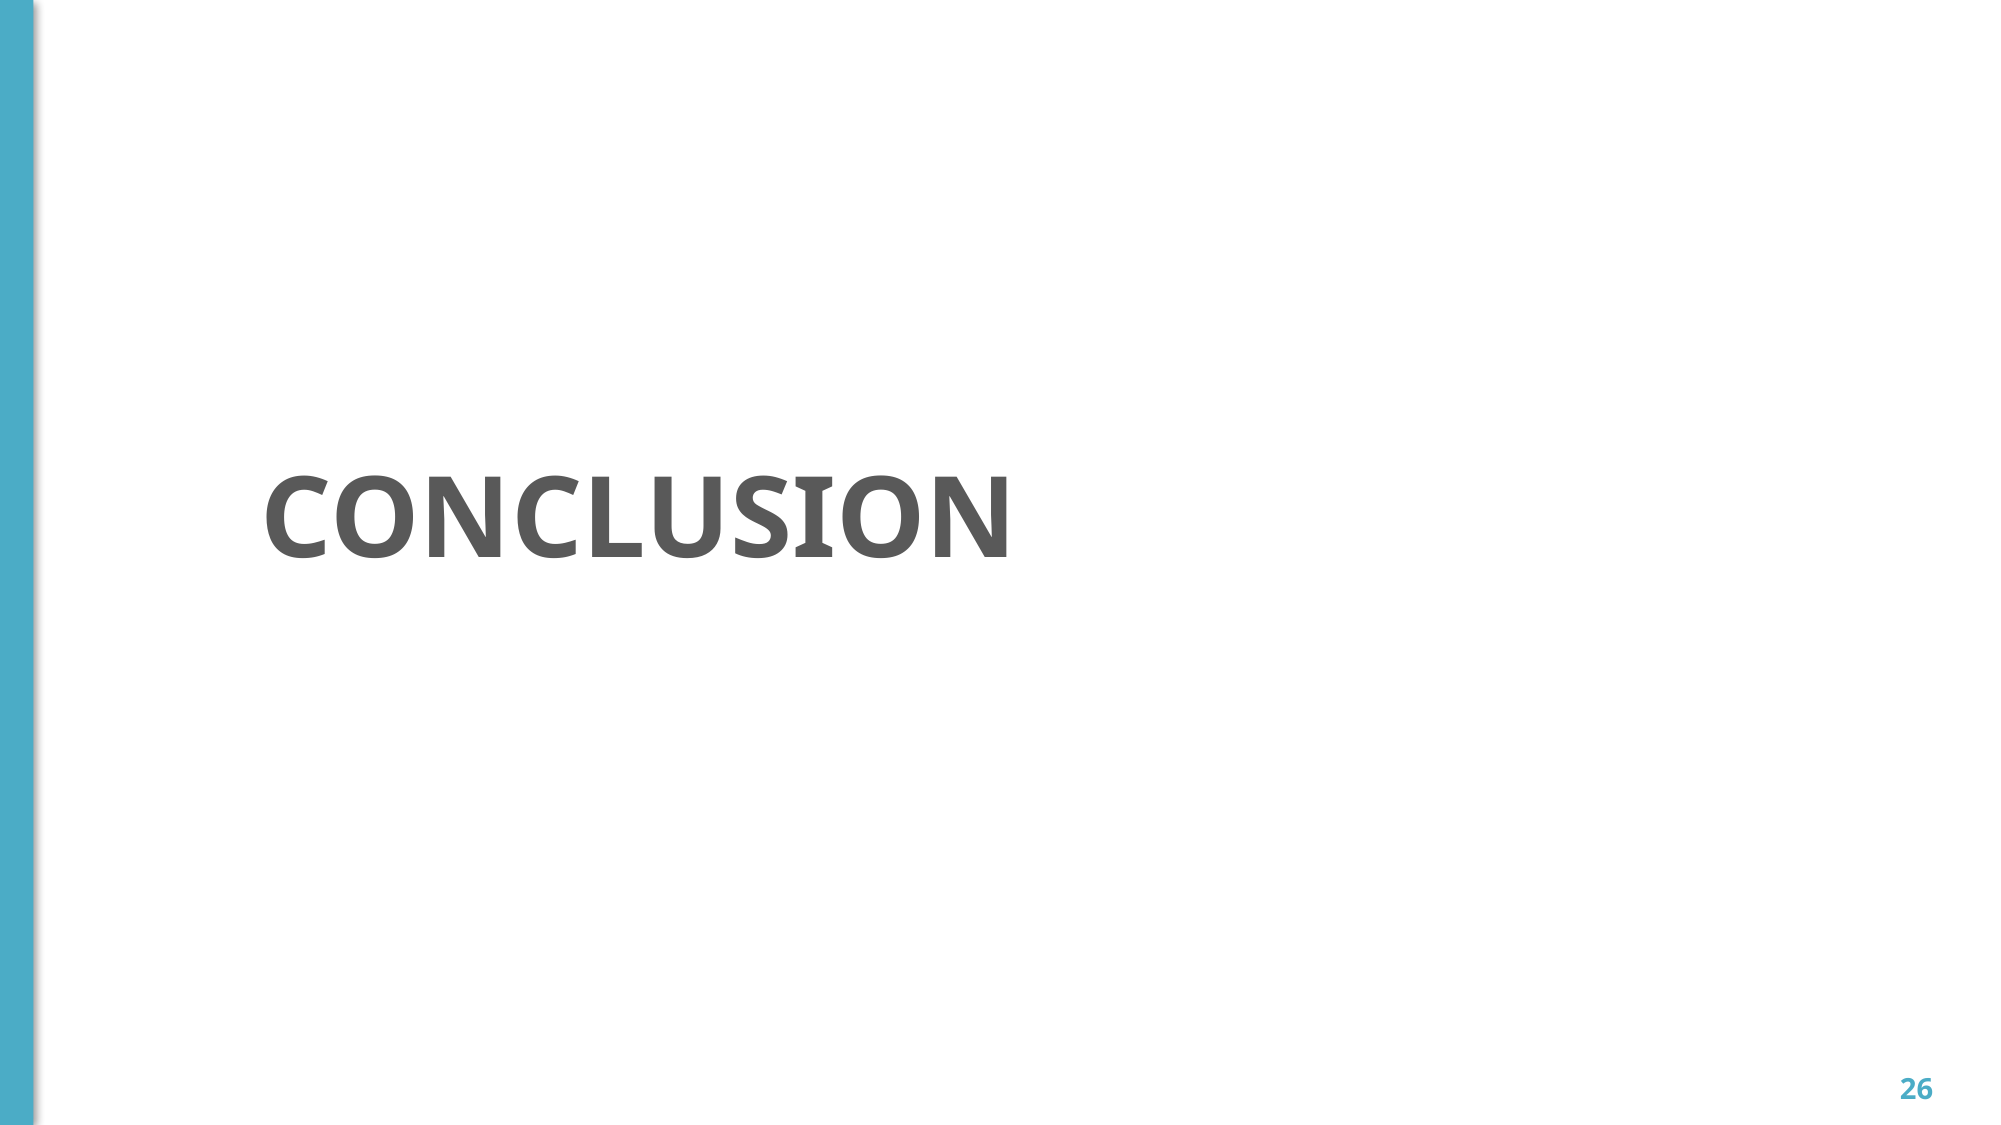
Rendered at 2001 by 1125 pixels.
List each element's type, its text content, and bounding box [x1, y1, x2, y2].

slide_number 26 [1836, 1059, 1949, 1120]
title Conclusion [245, 437, 1266, 688]
